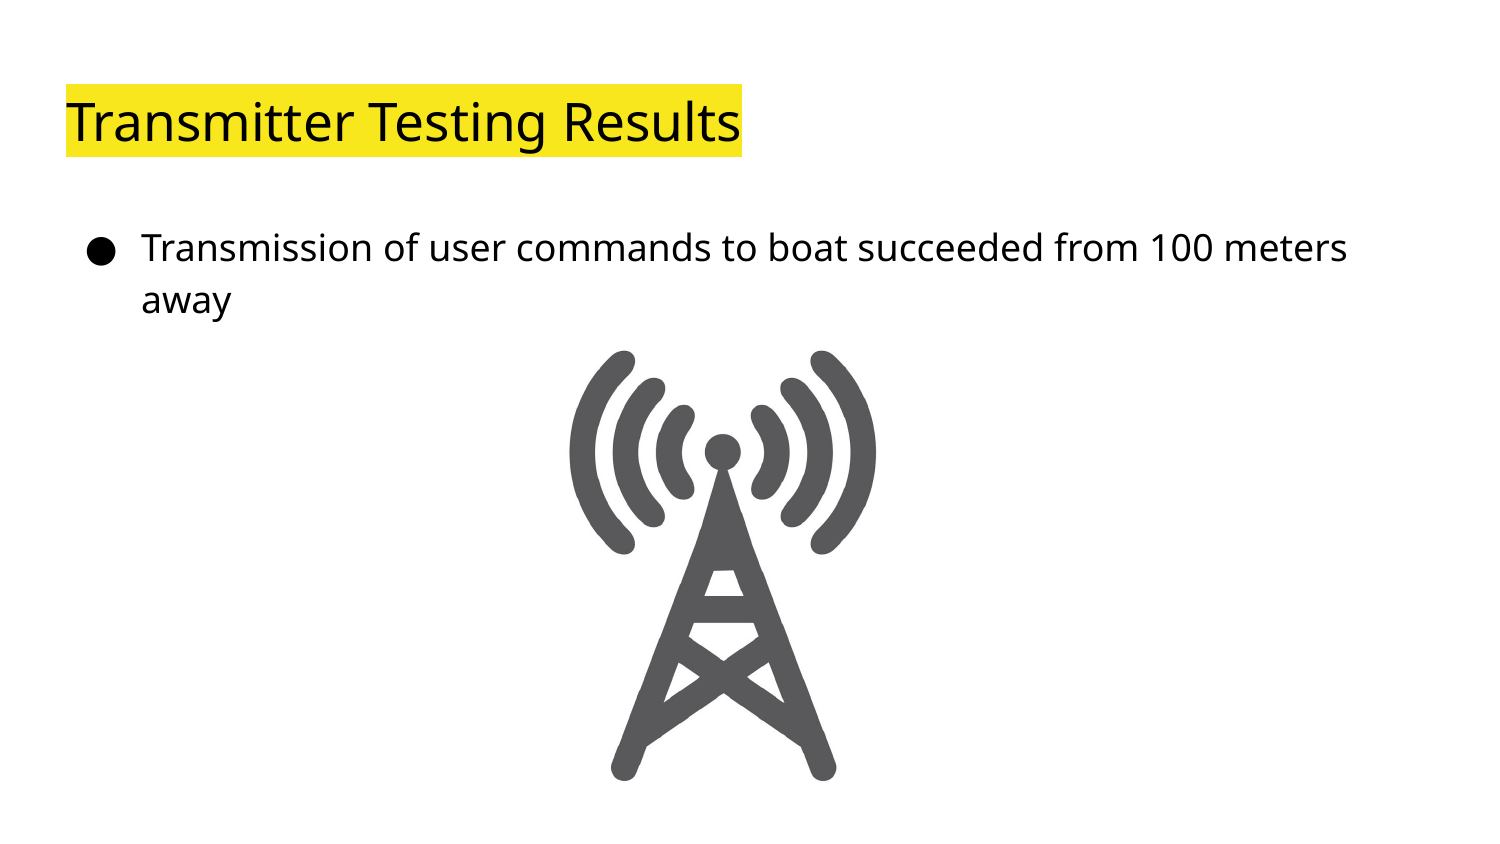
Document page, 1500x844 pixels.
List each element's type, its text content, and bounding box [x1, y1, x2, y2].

picture [310, 310, 1131, 814]
list Transmission of user commands to boat succeeded from 100 meters away [51, 202, 1449, 750]
title Transmitter Testing Results [51, 72, 1449, 167]
